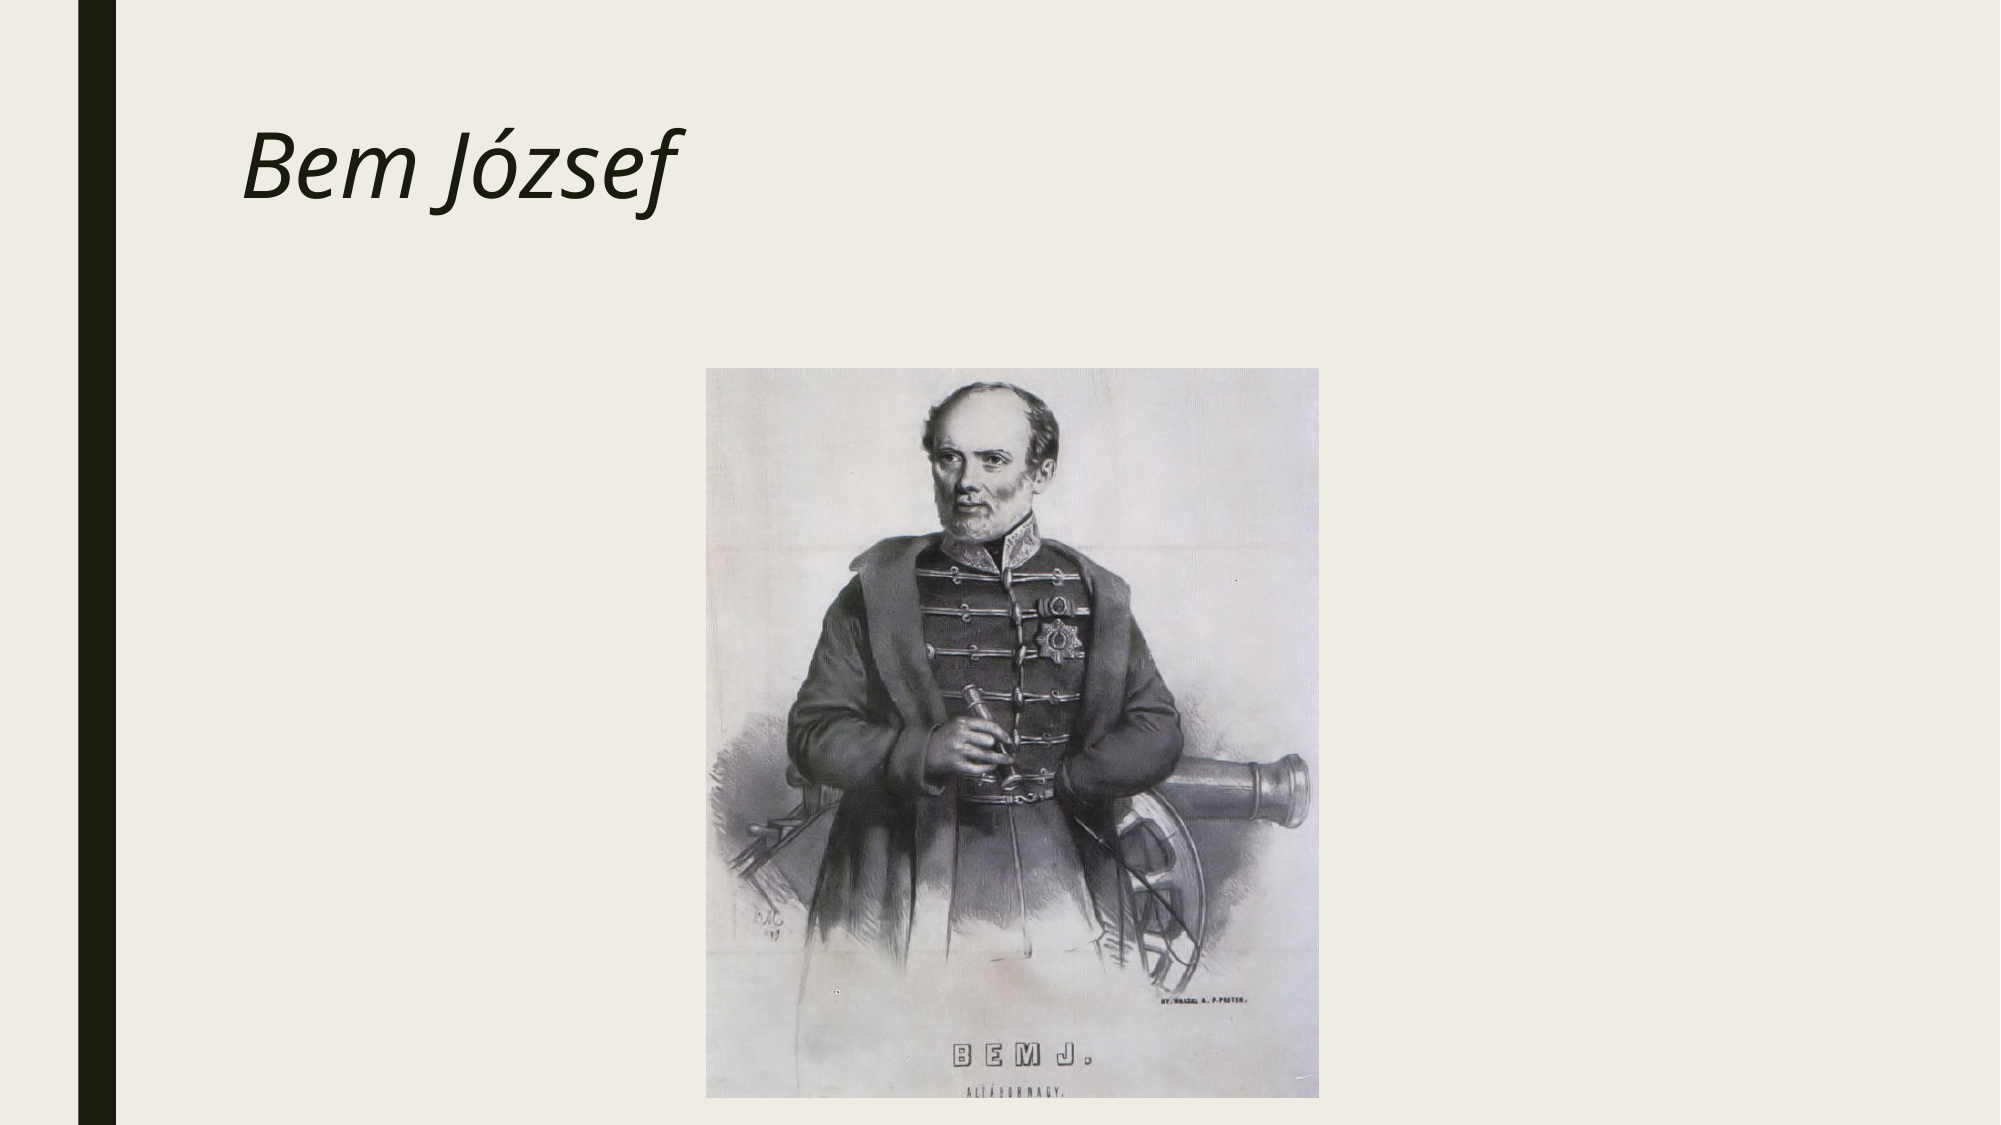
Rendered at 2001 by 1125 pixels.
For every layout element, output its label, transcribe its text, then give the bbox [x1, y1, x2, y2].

title Bem József [225, 112, 1800, 357]
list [705, 368, 1319, 1098]
